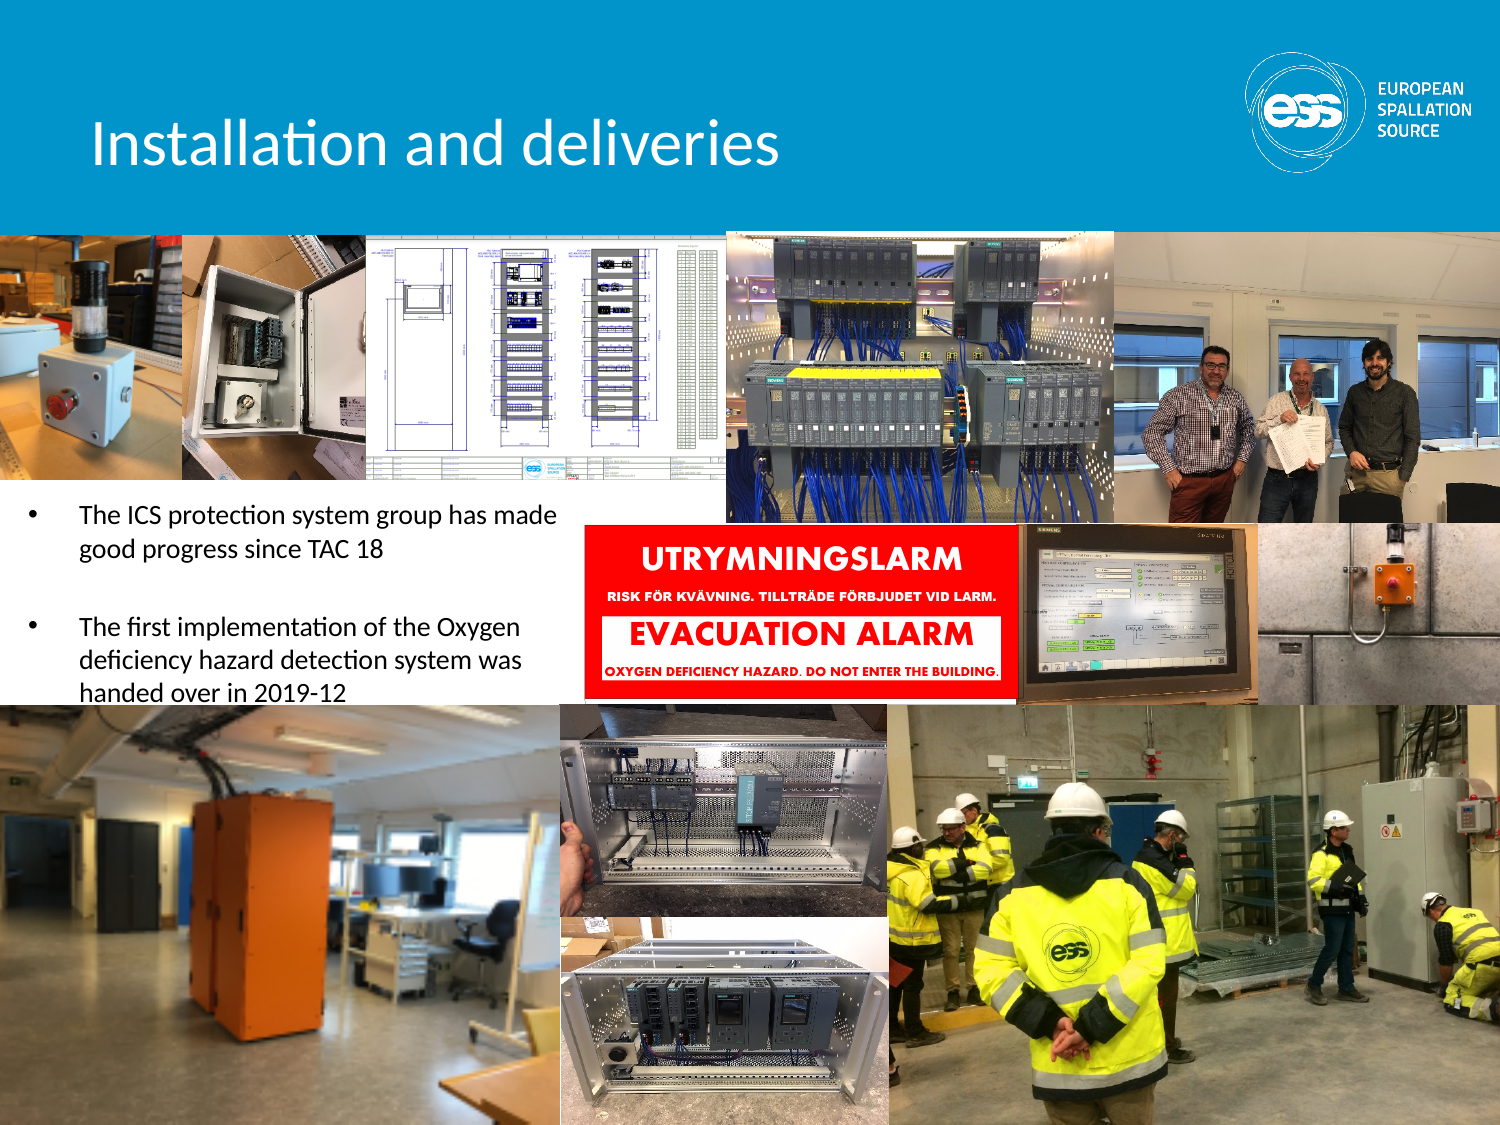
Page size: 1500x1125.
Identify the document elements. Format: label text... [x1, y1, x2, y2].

picture [1454, 83, 1458, 94]
list The ICS protection system group has made good progress since TAC 18 The first implementation of the Oxygen deficiency hazard detection system was handed over in 2019-12 [13, 489, 558, 703]
picture [0, 232, 1500, 1125]
picture [1264, 94, 1342, 127]
picture [1409, 104, 1415, 115]
picture [1436, 104, 1444, 115]
picture [1400, 83, 1407, 94]
picture [1422, 125, 1428, 134]
title Installation and deliveries [75, 45, 1247, 233]
picture [1418, 104, 1423, 115]
picture [1423, 83, 1430, 94]
picture [1379, 83, 1385, 94]
picture [1443, 86, 1450, 93]
picture [1398, 109, 1406, 115]
picture [1432, 125, 1438, 136]
picture [1389, 104, 1393, 115]
